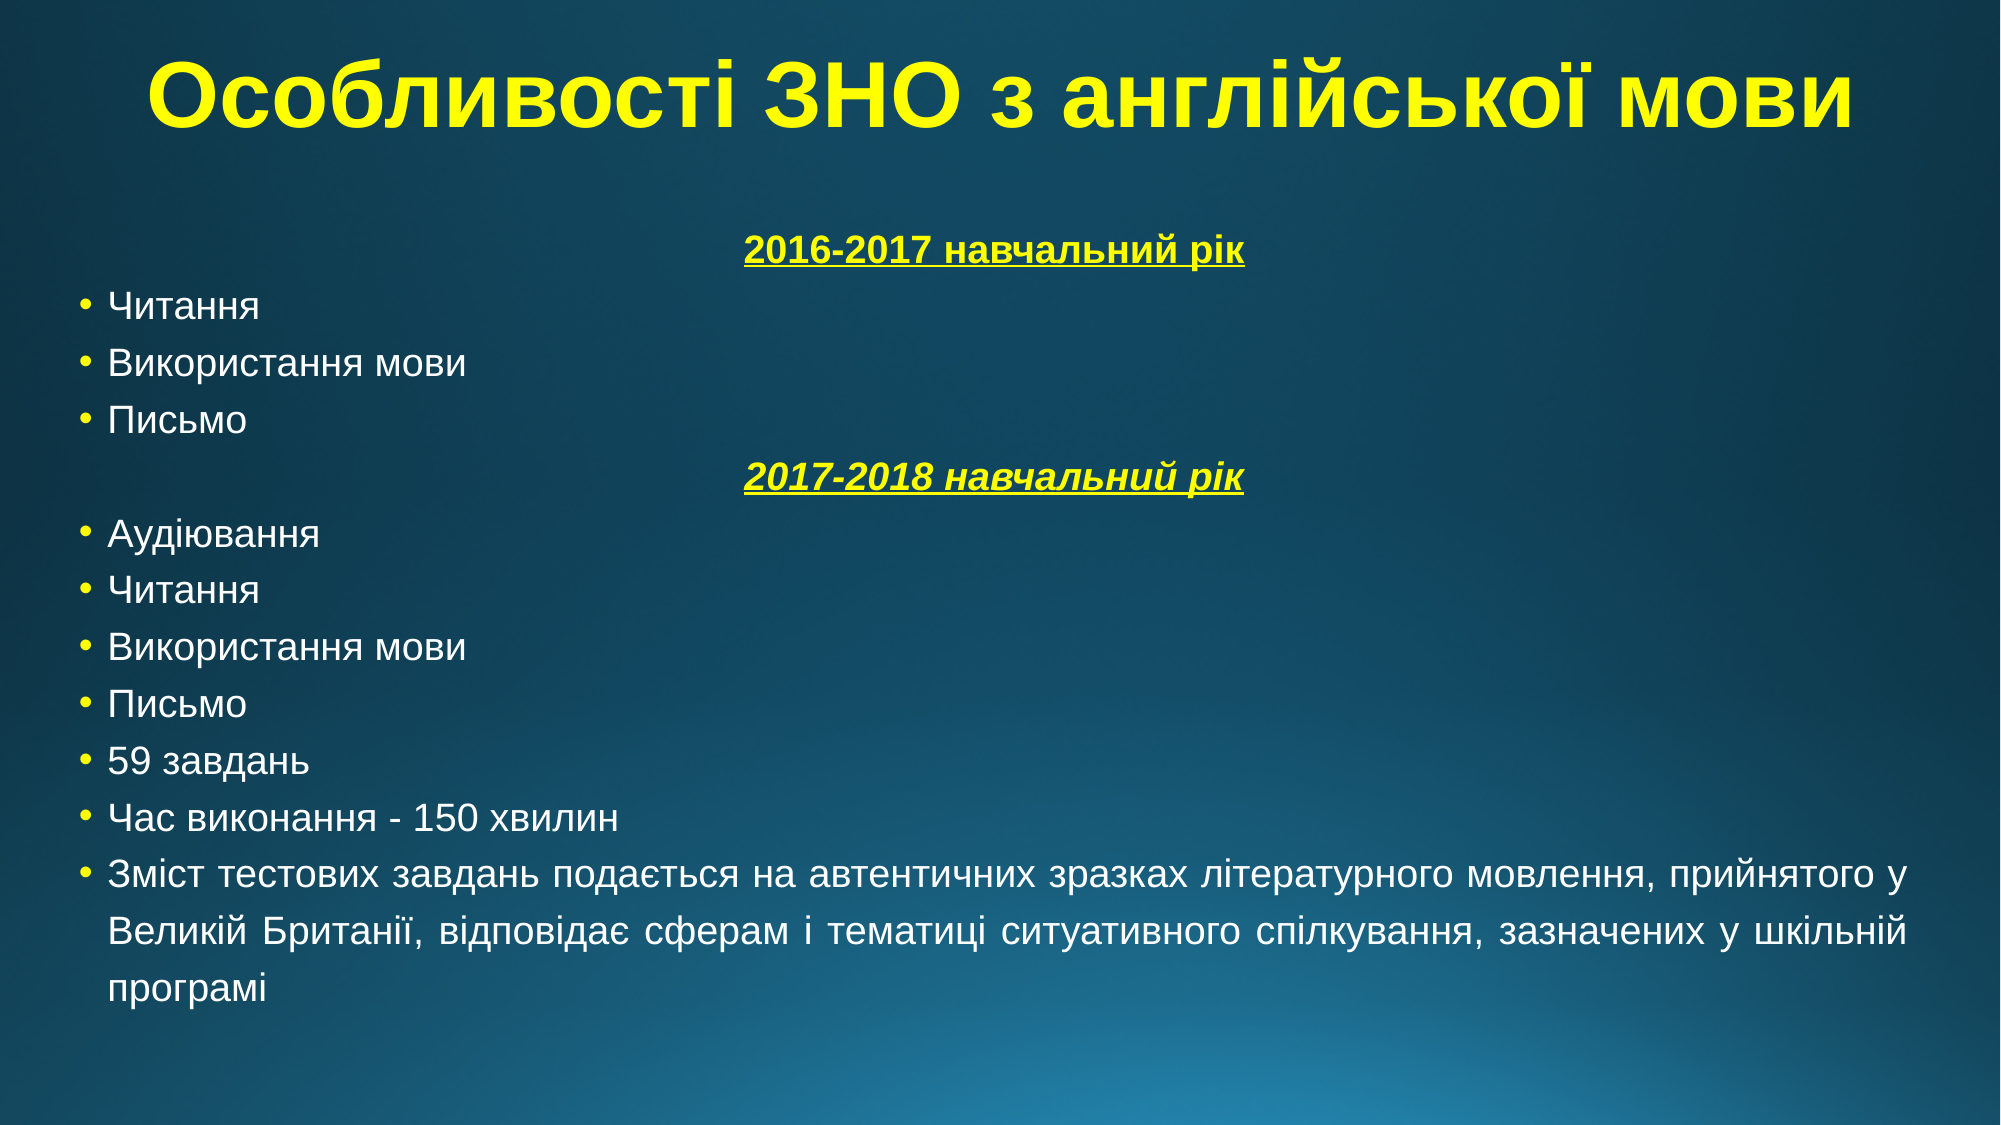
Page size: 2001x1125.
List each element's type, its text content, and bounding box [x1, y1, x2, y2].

picture [0, 0, 2001, 1125]
list 2016-2017 навчальний рік Читання Використання мови Письмо 2017-2018 навчальний рік Аудіювання Читання Використання мови Письмо 59 завдань Час виконання - 150 хвилин Зміст тестових завдань подається на автентичних зразках літературного мовлення, прийнятого у Великій Британії, відповідає сферам і тематиці ситуативного спілкування, зазначених у шкільній програмі [63, 206, 1925, 1060]
title Особливості ЗНО з англійської мови [131, 0, 1873, 196]
